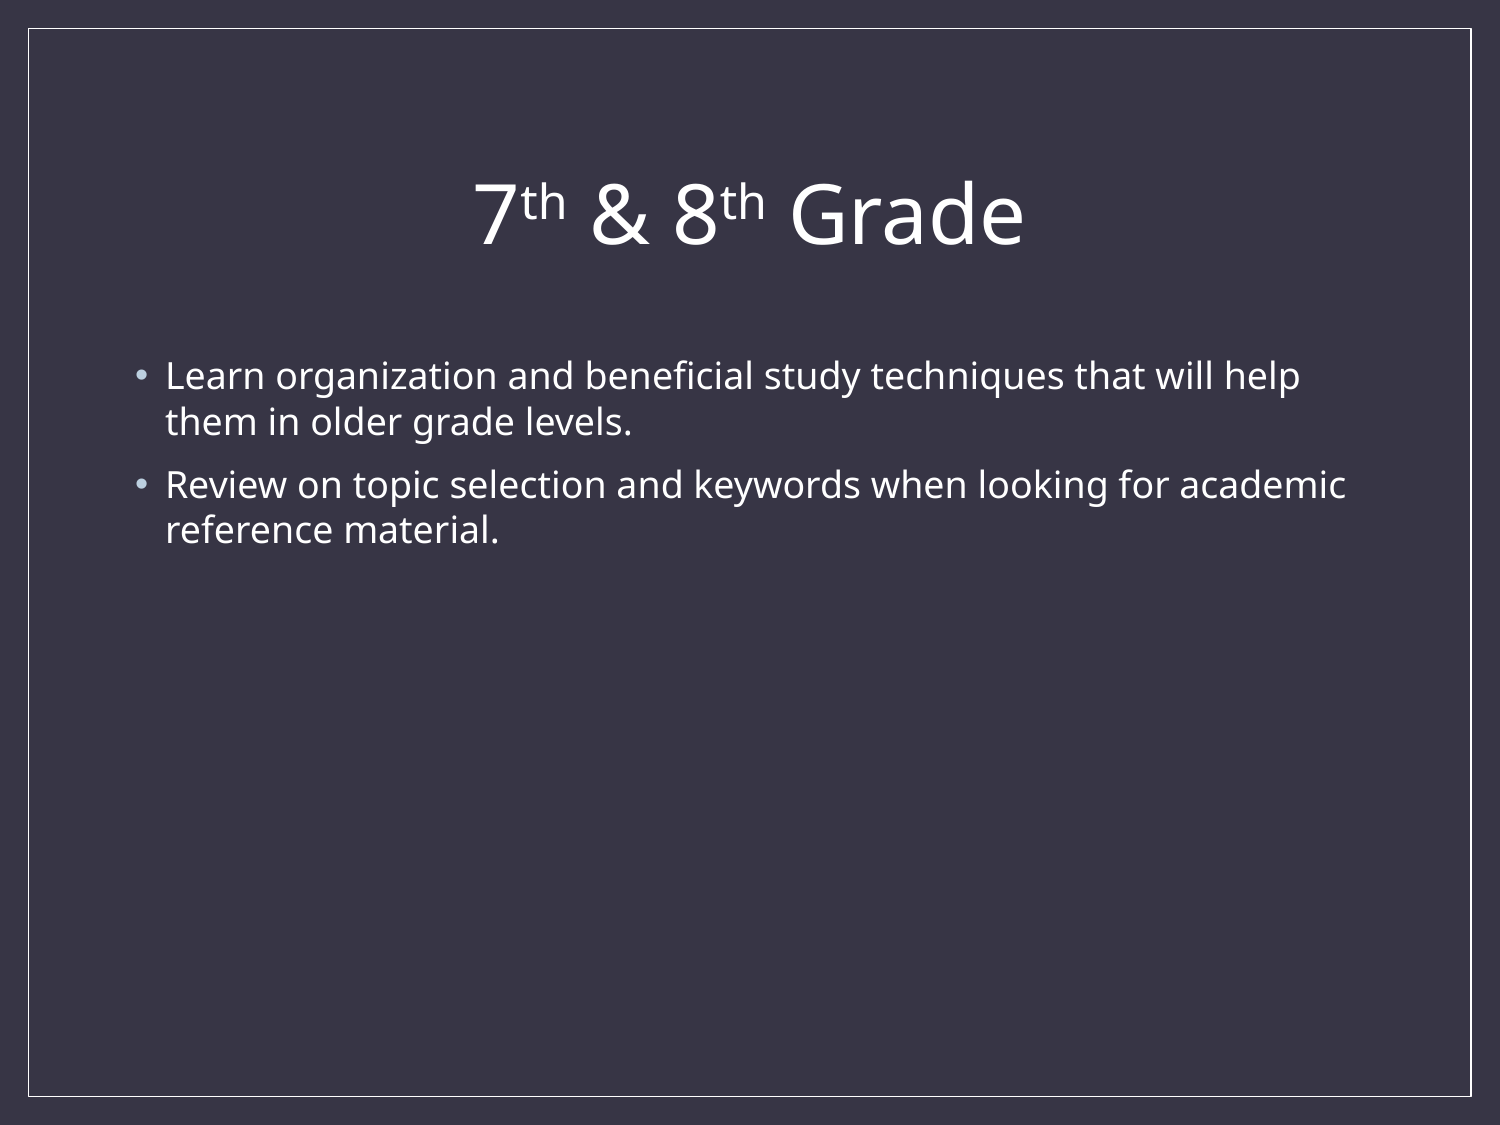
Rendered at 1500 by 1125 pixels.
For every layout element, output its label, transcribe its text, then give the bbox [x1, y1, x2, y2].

list Learn organization and beneficial study techniques that will help them in older grade levels. Review on topic selection and keywords when looking for academic reference material. [120, 345, 1380, 990]
title 7th & 8th Grade [120, 105, 1380, 331]
